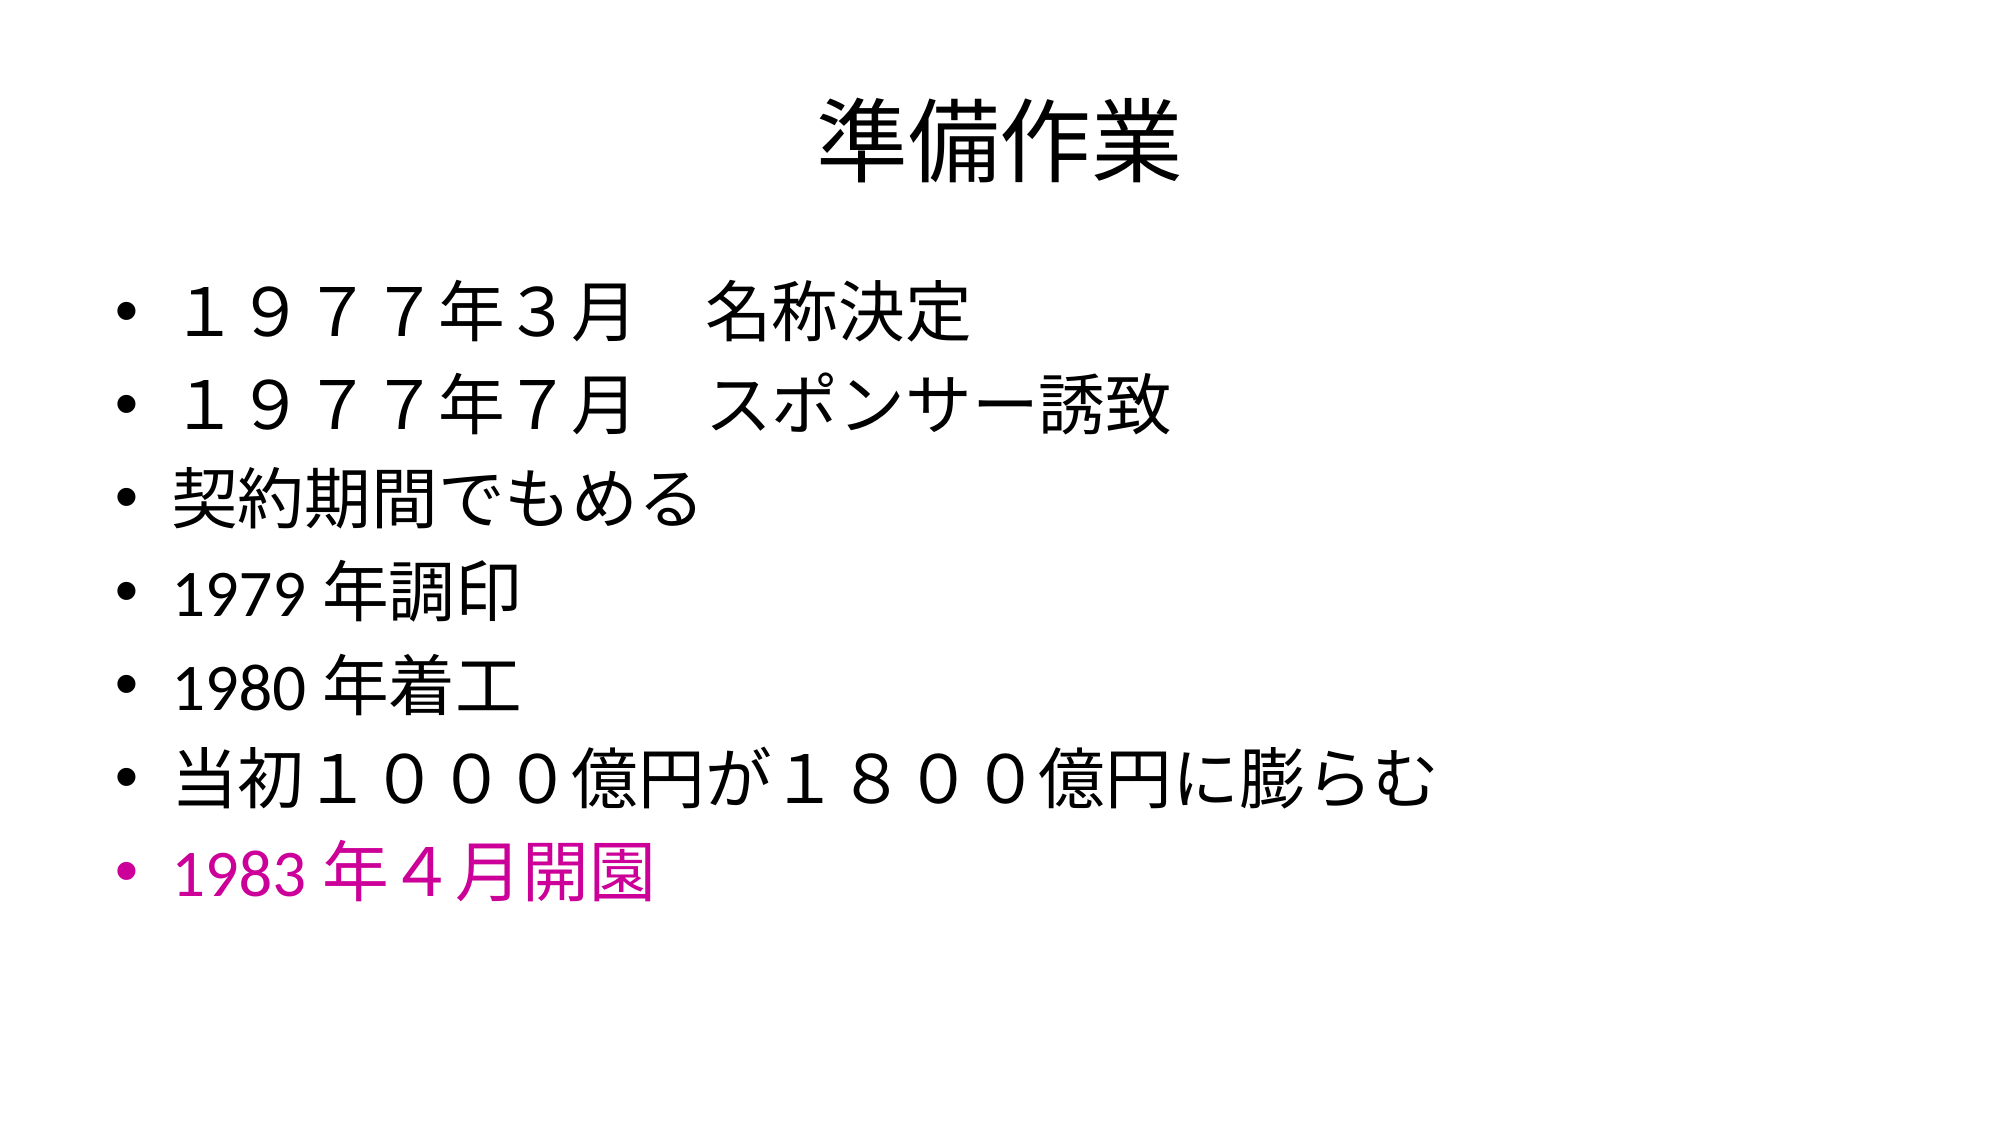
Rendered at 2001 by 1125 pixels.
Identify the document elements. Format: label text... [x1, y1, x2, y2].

title 準備作業 [99, 45, 1900, 233]
list １９７７年３月 名称決定 １９７７年７月 スポンサー誘致 契約期間でもめる 1979年調印 1980年着工 当初１０００億円が１８００億円に膨らむ 1983年４月開園 [99, 262, 1900, 1005]
